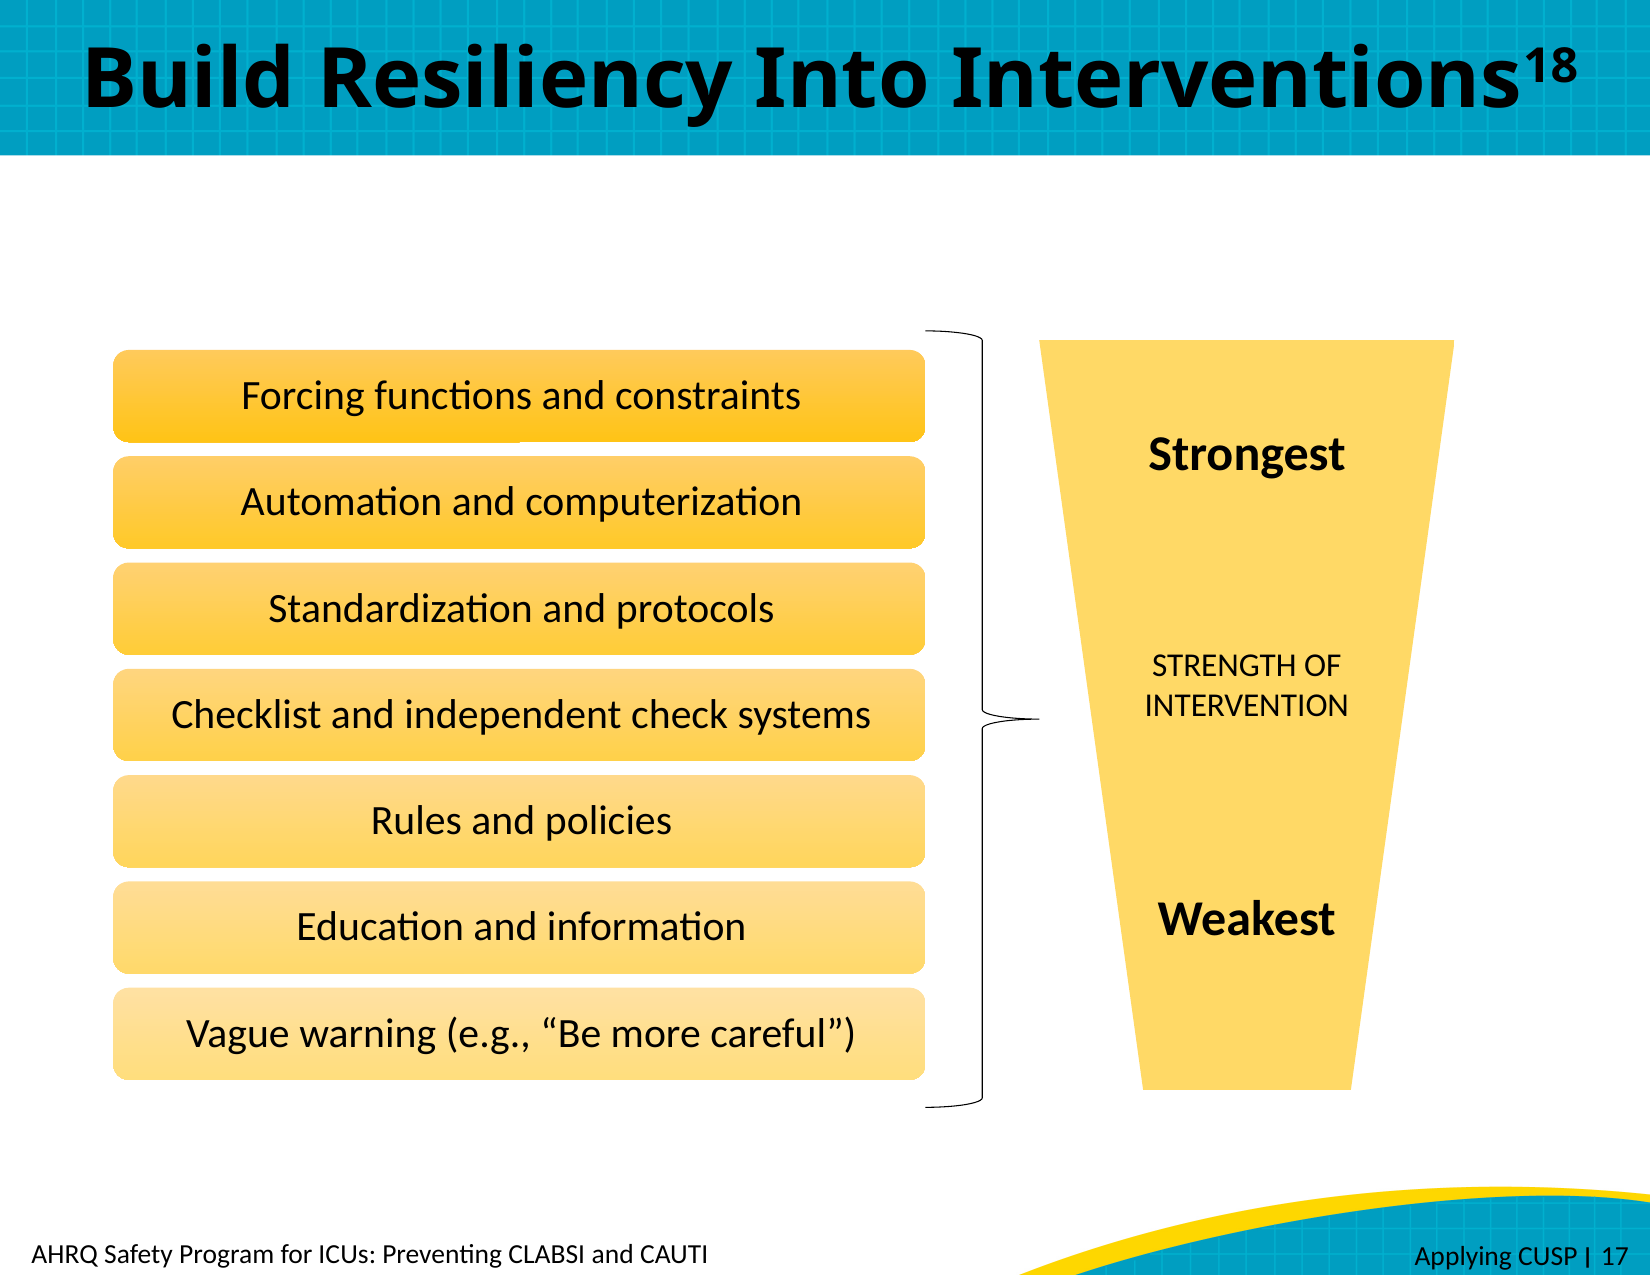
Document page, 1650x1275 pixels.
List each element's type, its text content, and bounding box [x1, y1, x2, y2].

slide_number Applying CUSP ׀ 17 [1276, 1223, 1644, 1275]
text_box [1123, 954, 1371, 1091]
text_box [925, 330, 1040, 1108]
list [113, 339, 926, 1090]
footer AHRQ Safety Program for ICUs: Preventing CLABSI and CAUTI [0, 1222, 767, 1275]
title Build Resiliency Into Interventions18 [27, 15, 1632, 146]
text_box [1038, 338, 1456, 931]
picture [0, 0, 1650, 1275]
text_box Strongest STRENGTH OF INTERVENTION Weakest [1120, 413, 1374, 954]
